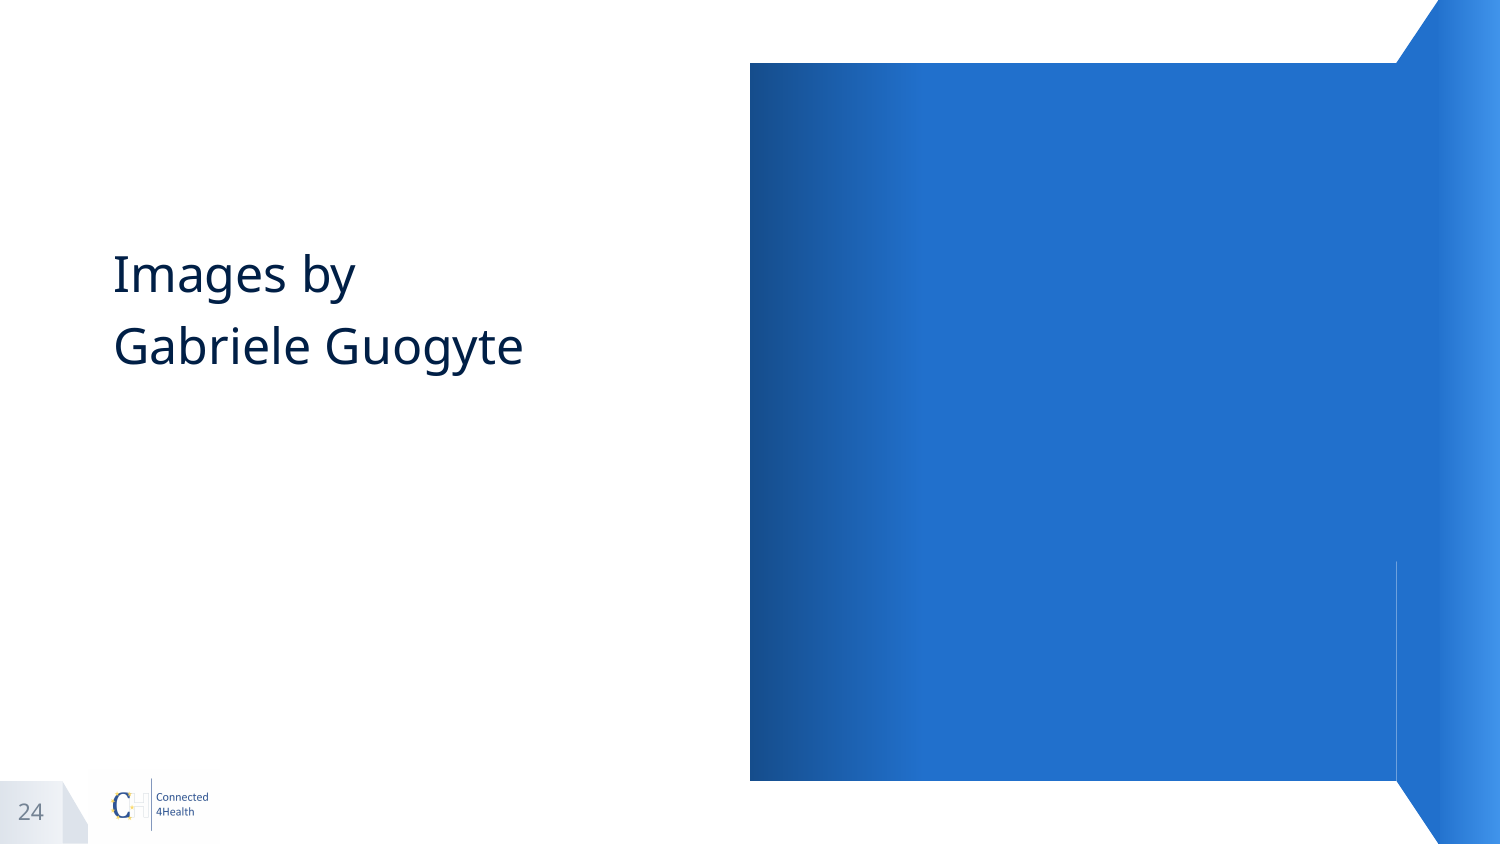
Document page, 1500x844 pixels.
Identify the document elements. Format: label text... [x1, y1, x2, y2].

list Images by Gabriele Guogyte [100, 242, 694, 706]
slide_number 24 [0, 781, 63, 844]
picture [88, 769, 220, 844]
